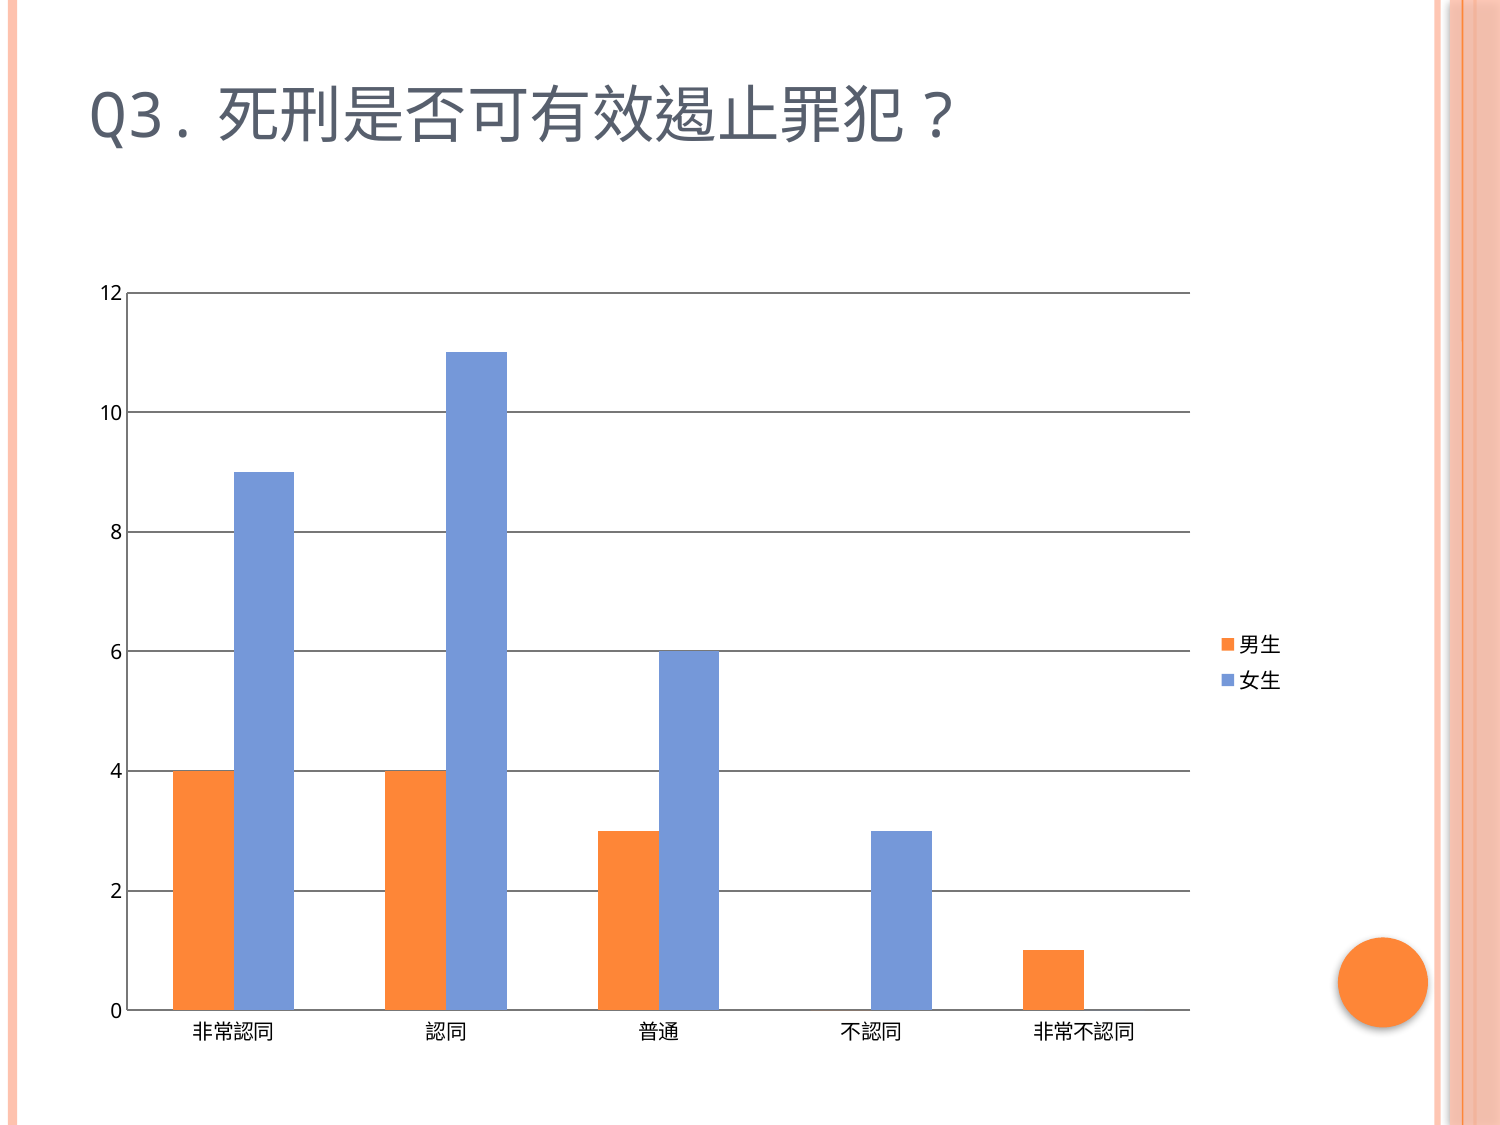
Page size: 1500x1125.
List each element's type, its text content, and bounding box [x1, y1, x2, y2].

title Q3.死刑是否可有效遏止罪犯? [75, 45, 1300, 233]
chart [74, 261, 1301, 1063]
